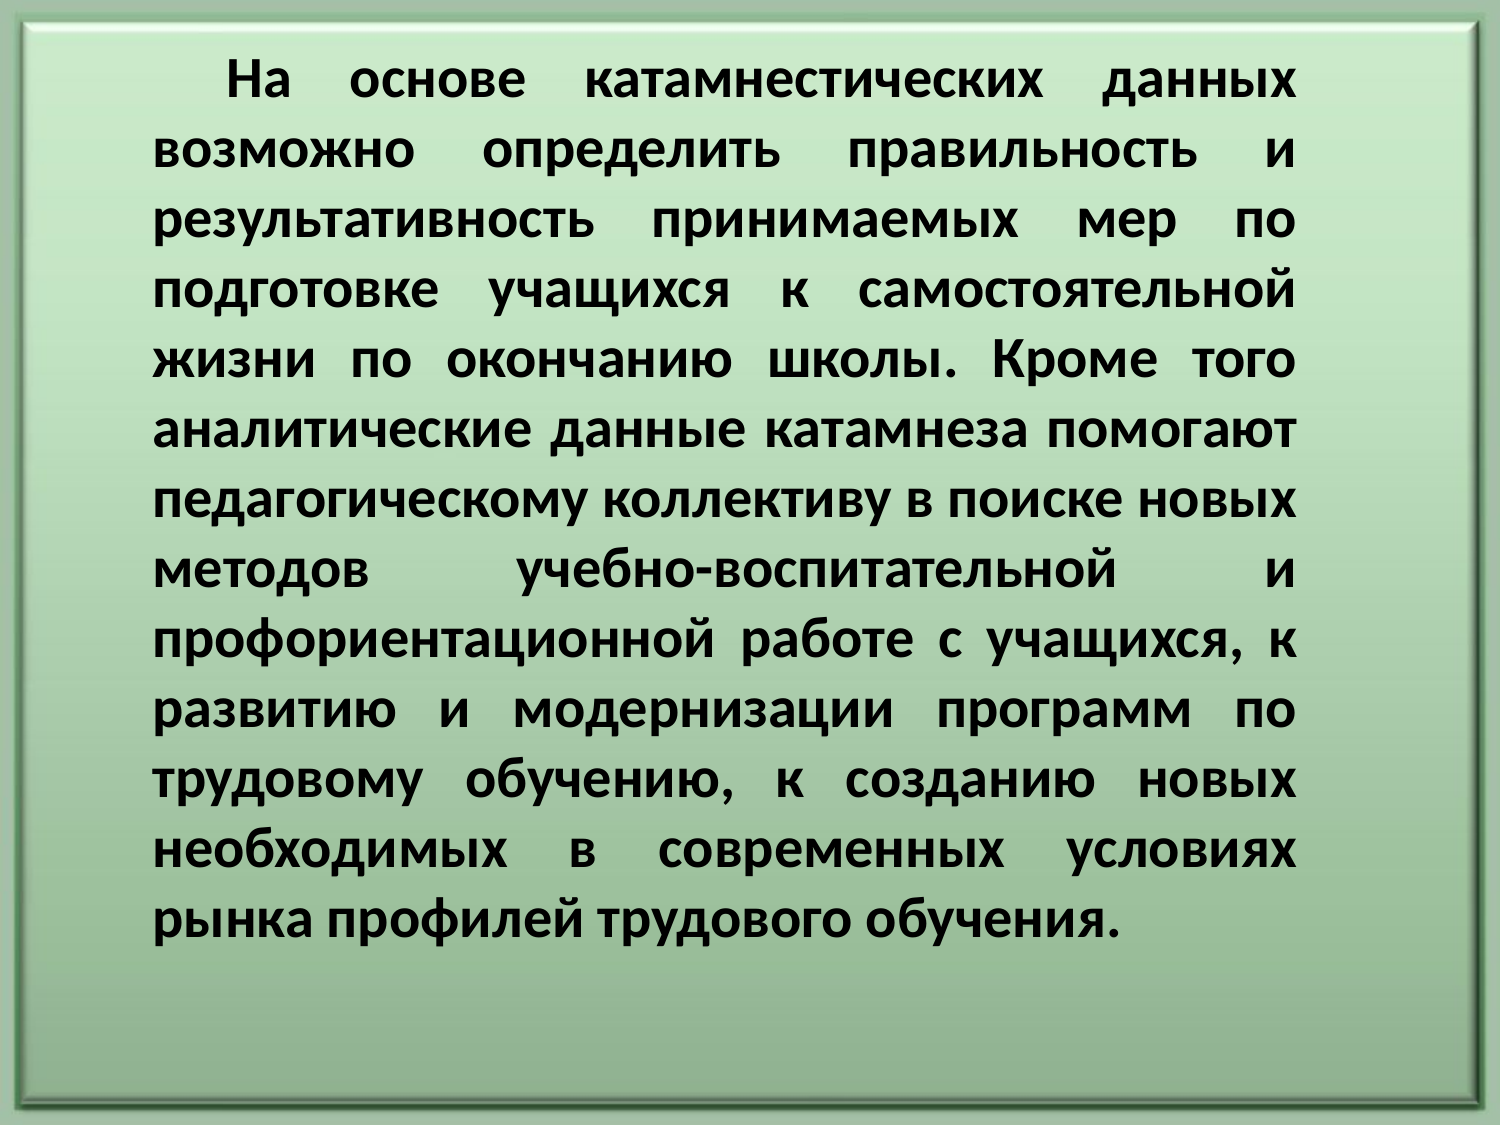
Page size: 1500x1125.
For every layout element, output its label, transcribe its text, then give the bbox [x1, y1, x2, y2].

text_box На основе катамнестических данных возможно определить правильность и результативность принимаемых мер по подготовке учащихся к самостоятельной жизни по окончанию школы. Кроме того аналитические данные катамнеза помогают педагогическому коллективу в поиске новых методов учебно-воспитательной и профориентационной работе с учащихся, к развитию и модернизации программ по трудовому обучению, к созданию новых необходимых в современных условиях рынка профилей трудового обучения. [137, 31, 1313, 957]
picture [0, 0, 1500, 1125]
